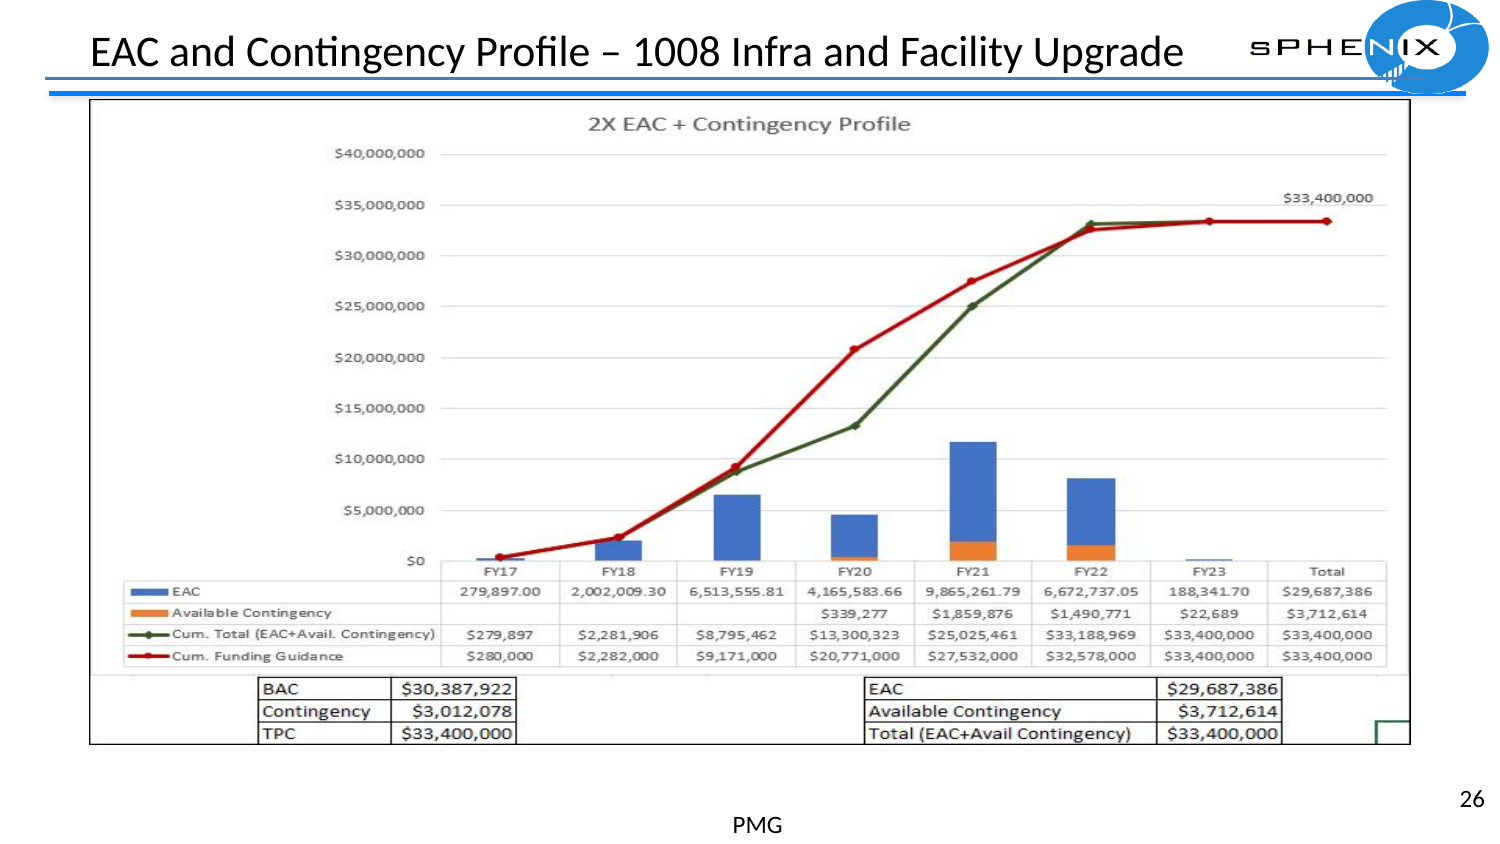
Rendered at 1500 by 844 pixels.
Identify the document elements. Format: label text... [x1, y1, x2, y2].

title EAC and Contingency Profile – 1008 Infra and Facility Upgrade [75, 4, 1425, 77]
footer PMG [520, 806, 996, 841]
picture [1250, 0, 1489, 94]
picture [88, 99, 1412, 745]
slide_number 26 [1412, 780, 1500, 815]
title EAC and Contingency Profile – 1008 Infra and Facility Upgrade [75, 84, 1425, 94]
